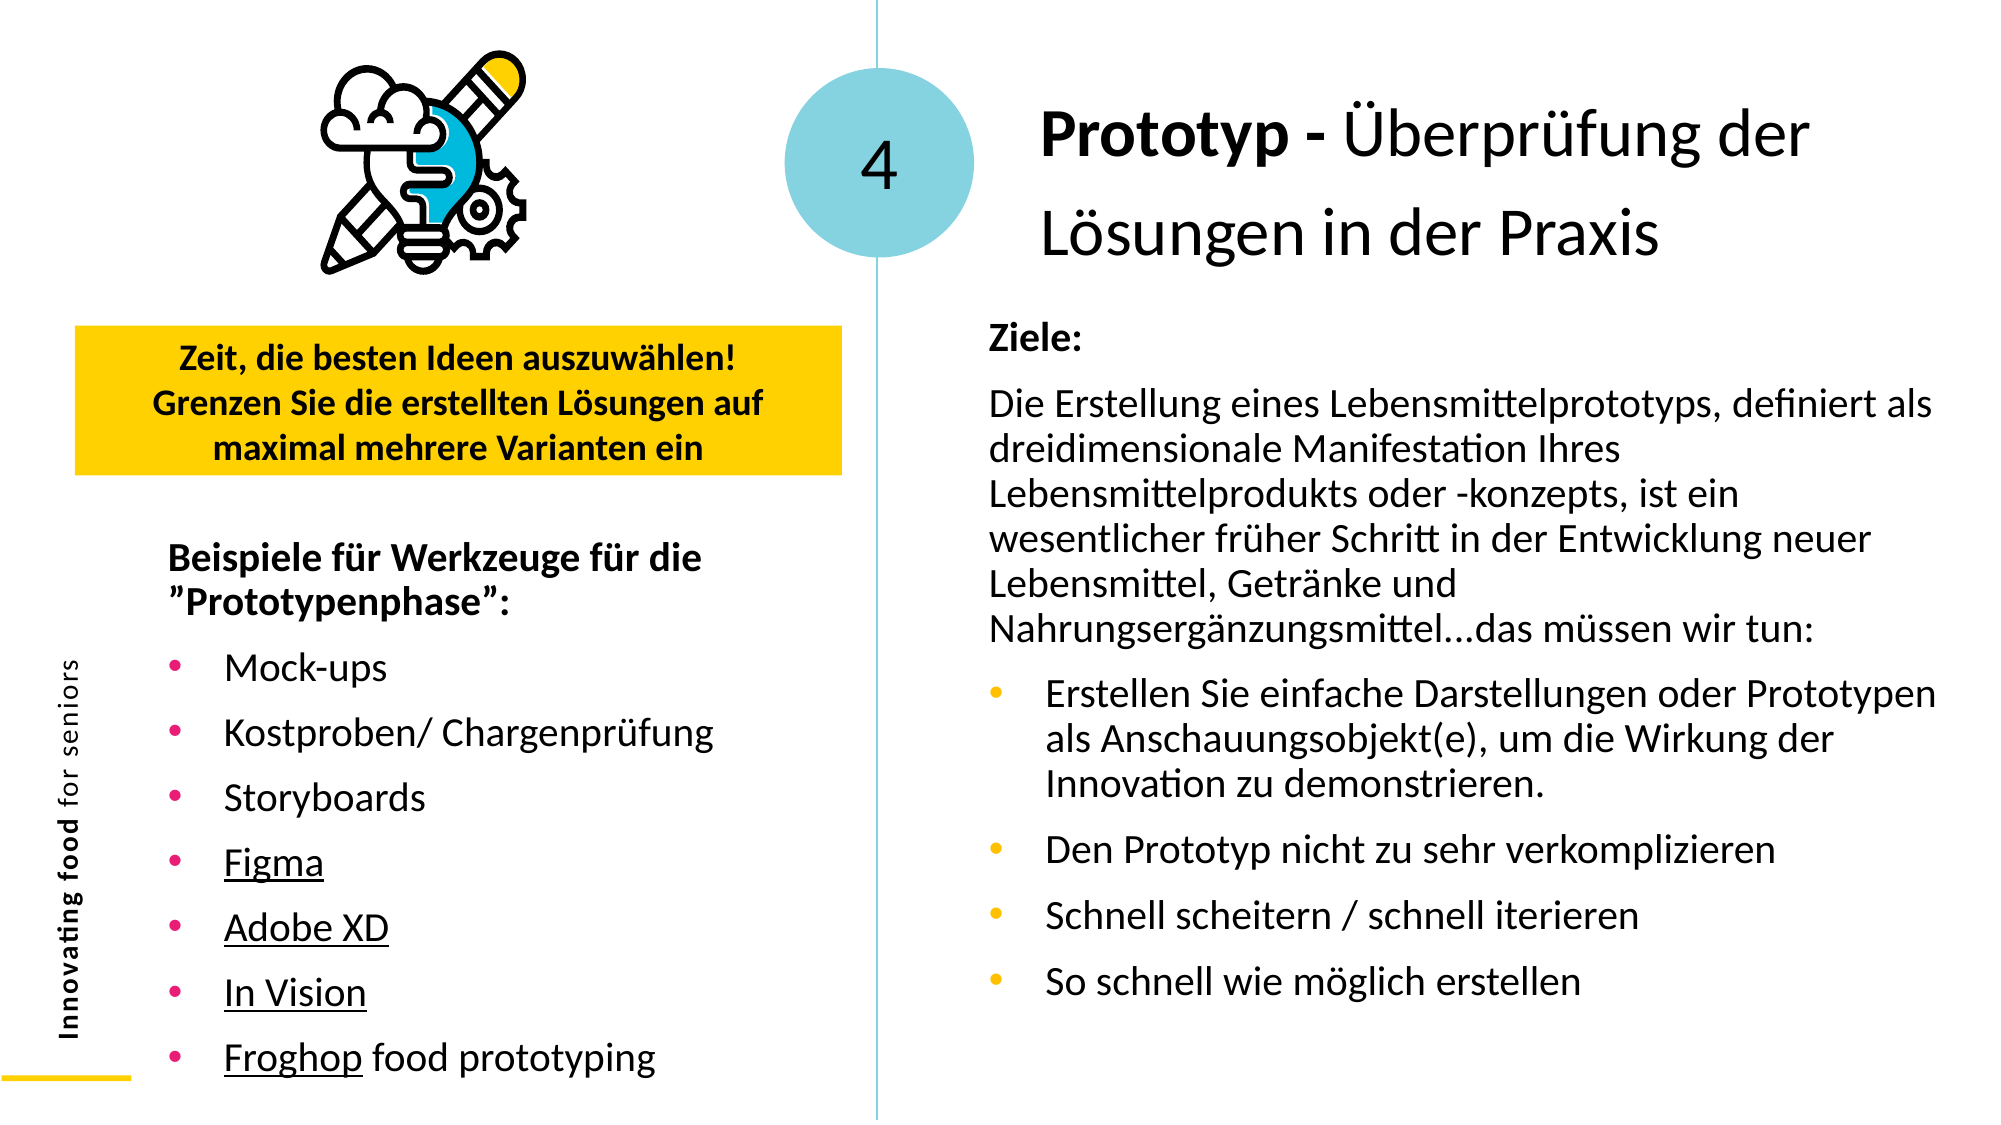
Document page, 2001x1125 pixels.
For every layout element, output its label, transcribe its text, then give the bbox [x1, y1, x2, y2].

list Prototyp - Überprüfung der Lösungen in der Praxis [1024, 64, 1917, 335]
text_box Zeit, die besten Ideen auszuwählen! Grenzen Sie die erstellten Lösungen auf maximal mehrere Varianten ein [74, 325, 842, 476]
list Beispiele für Werkzeuge für die ”Prototypenphase”: Mock-ups Kostproben/ Chargenprüfung Storyboards Figma Adobe XD In Vision Froghop food prototyping [153, 528, 864, 1092]
list Ziele: Die Erstellung eines Lebensmittelprototyps, definiert als dreidimensionale Manifestation Ihres Lebensmittelprodukts oder -konzepts, ist ein wesentlicher früher Schritt in der Entwicklung neuer Lebensmittel, Getränke und Nahrungsergänzungsmittel...das müssen wir tun: Erstellen Sie einfache Darstellungen oder Prototypen als Anschauungsobjekt(e), um die Wirkung der Innovation zu demonstrieren. Den Prototyp nicht zu sehr verkomplizieren Schnell scheitern / schnell iterieren So schnell wie möglich erstellen [974, 307, 1968, 1061]
list 4 [784, 116, 974, 258]
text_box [320, 50, 527, 275]
